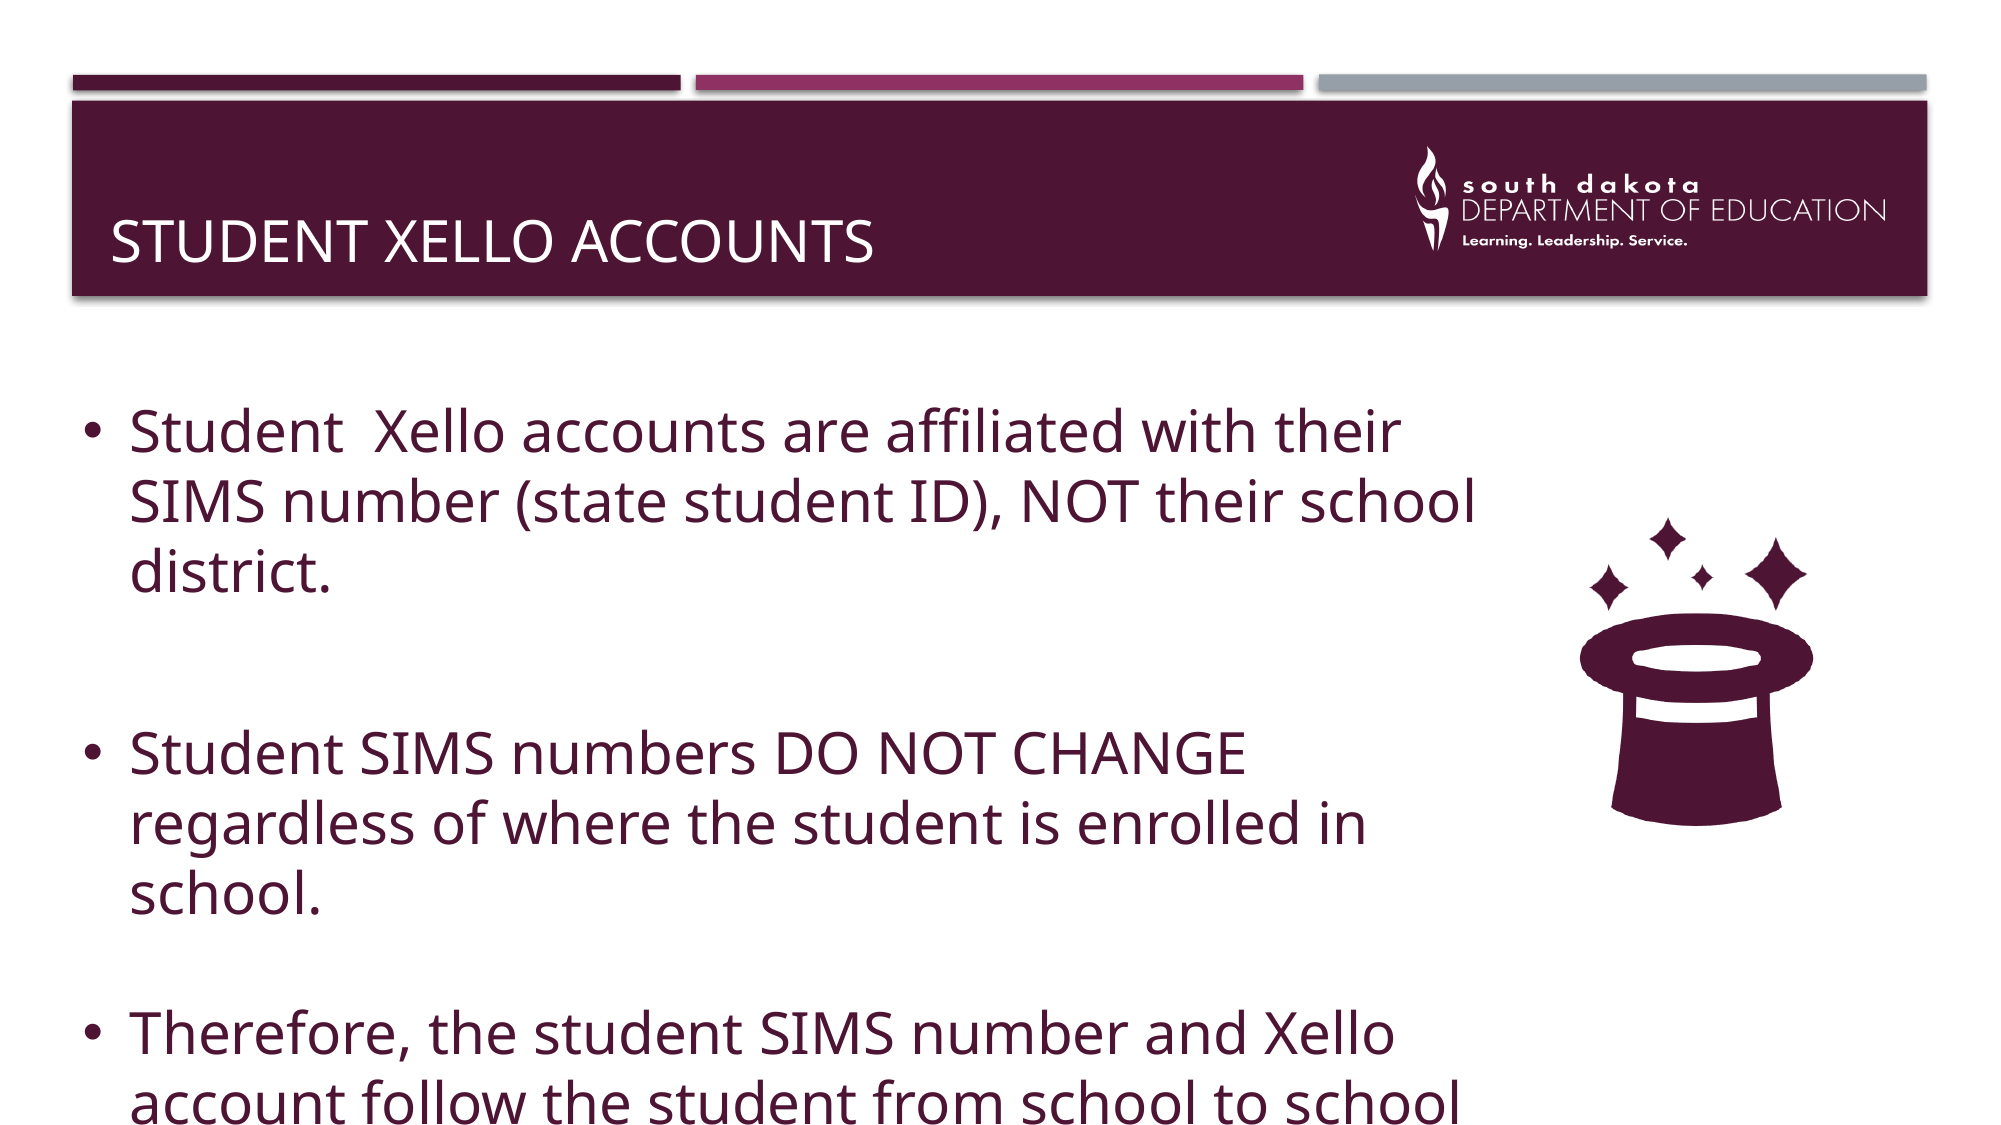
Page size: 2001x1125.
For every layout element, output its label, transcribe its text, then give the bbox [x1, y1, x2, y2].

picture [1534, 510, 1857, 833]
picture [1414, 145, 1886, 251]
title Student Xello accounts [95, 115, 1905, 282]
text_box Student Xello accounts are affiliated with their SIMS number (state student ID), NOT their school district. Student SIMS numbers DO NOT CHANGE regardless of where the student is enrolled in school. Therefore, the student SIMS number and Xello account follow the student from school to school to school. [67, 387, 1536, 1125]
